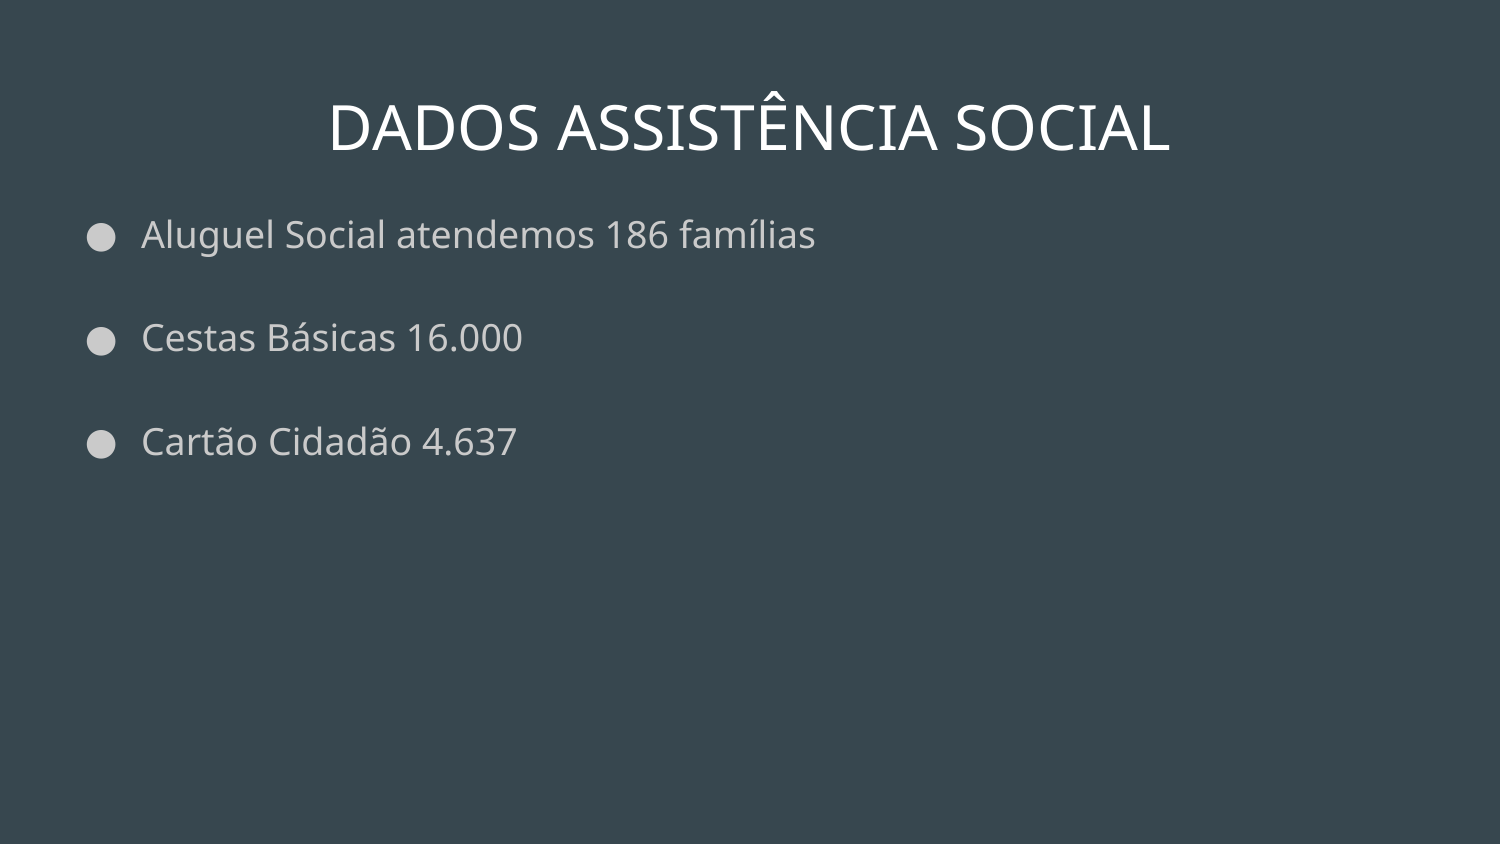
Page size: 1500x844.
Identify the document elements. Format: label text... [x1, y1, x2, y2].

title DADOS ASSISTÊNCIA SOCIAL [51, 72, 1449, 167]
list Aluguel Social atendemos 186 famílias Cestas Básicas 16.000 Cartão Cidadão 4.637 [51, 189, 1449, 750]
